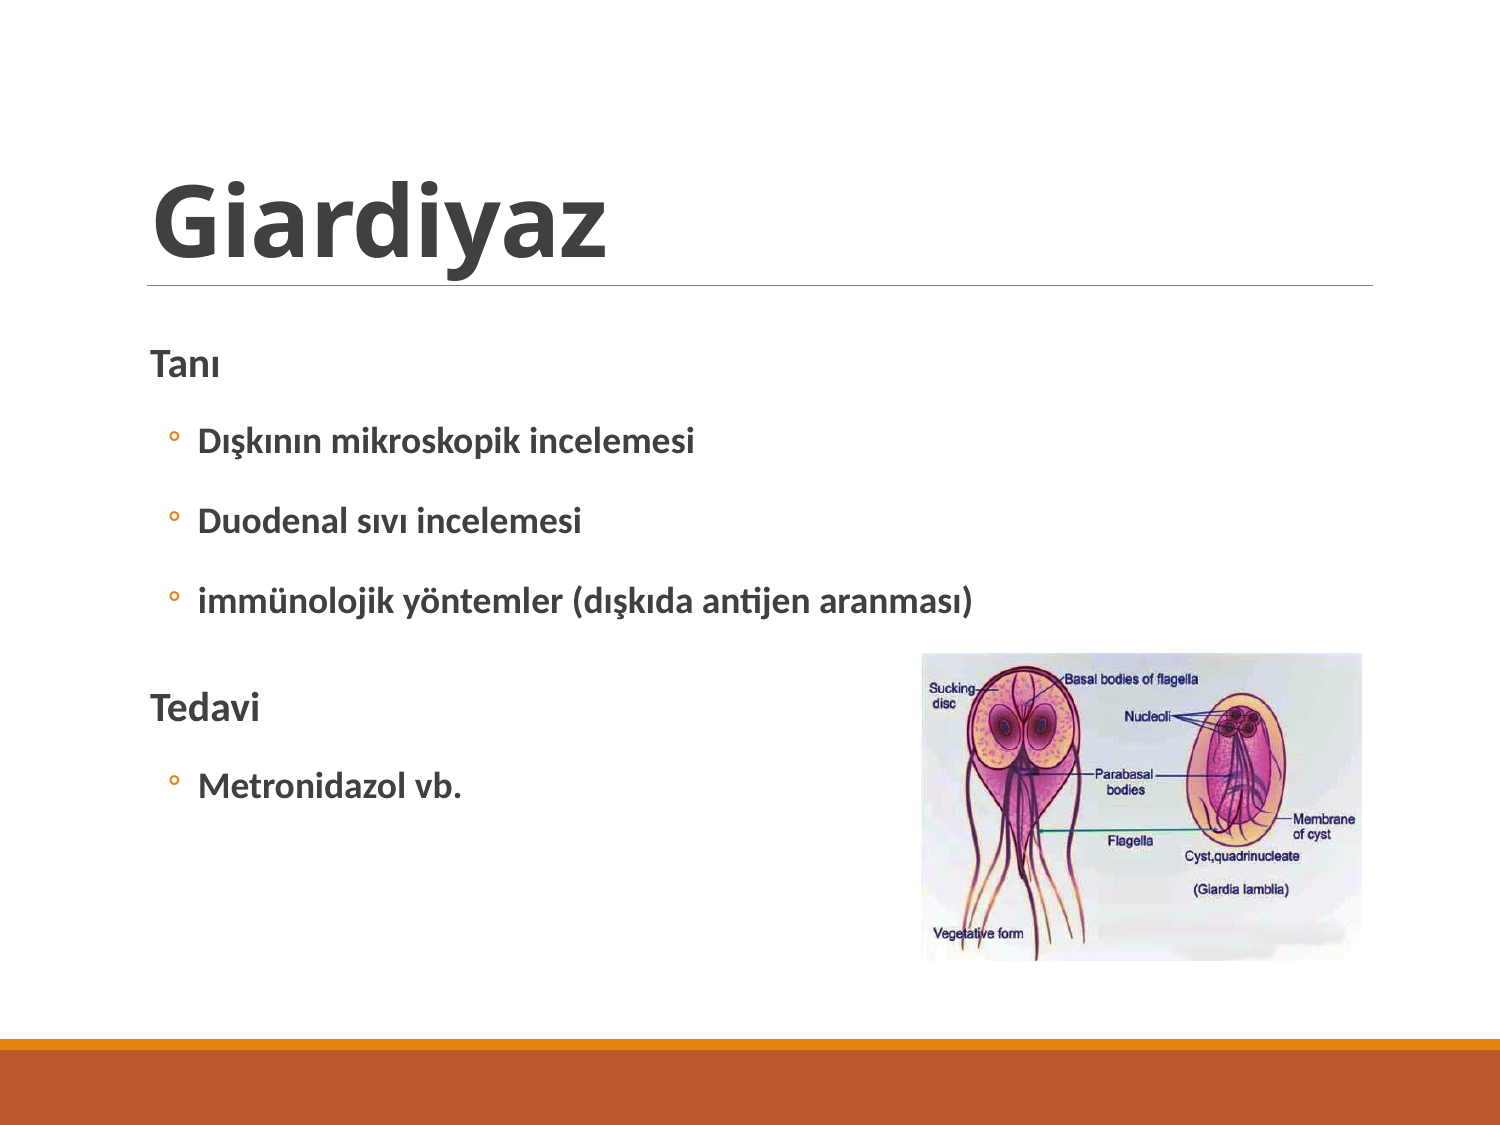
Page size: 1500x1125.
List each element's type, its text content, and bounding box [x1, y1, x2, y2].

list Tanı Dışkının mikroskopik incelemesi Duodenal sıvı incelemesi immünolojik yöntemler (dışkıda antijen aranması) Tedavi Metronidazol vb. [135, 302, 1373, 963]
title Giardiyaz [135, 47, 1373, 285]
picture [921, 653, 1362, 961]
